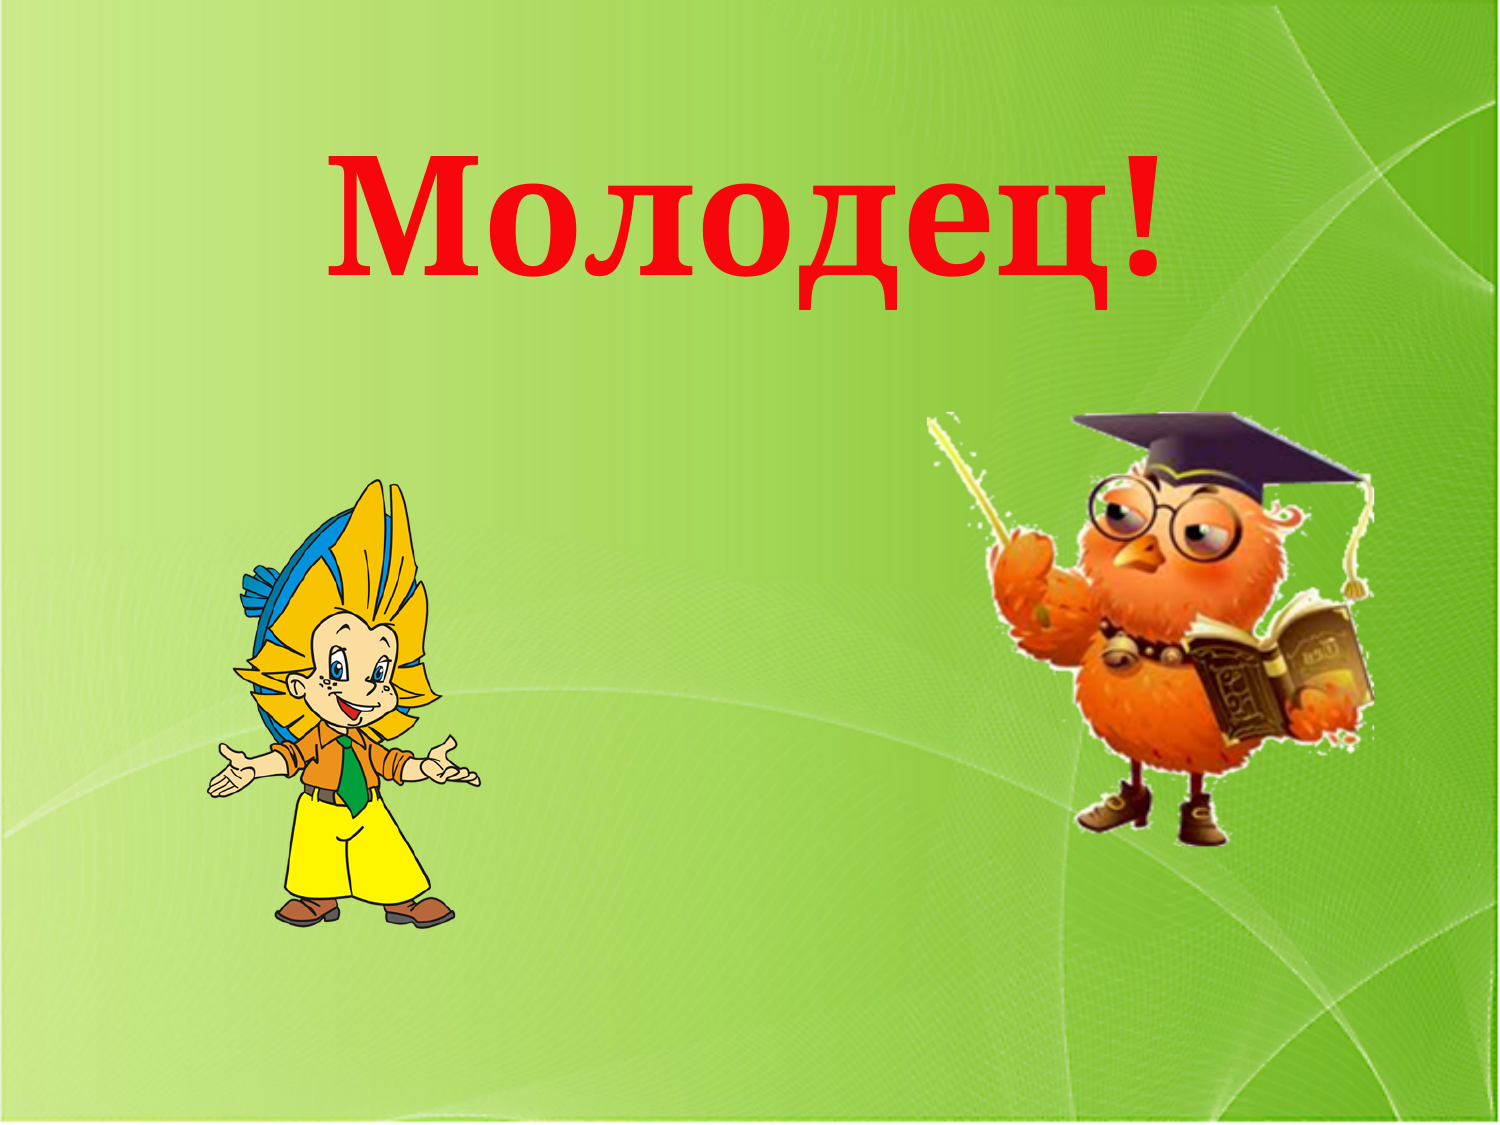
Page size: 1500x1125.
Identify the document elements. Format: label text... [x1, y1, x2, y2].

picture [0, 0, 1500, 1125]
title Молодец! [74, 24, 1425, 317]
